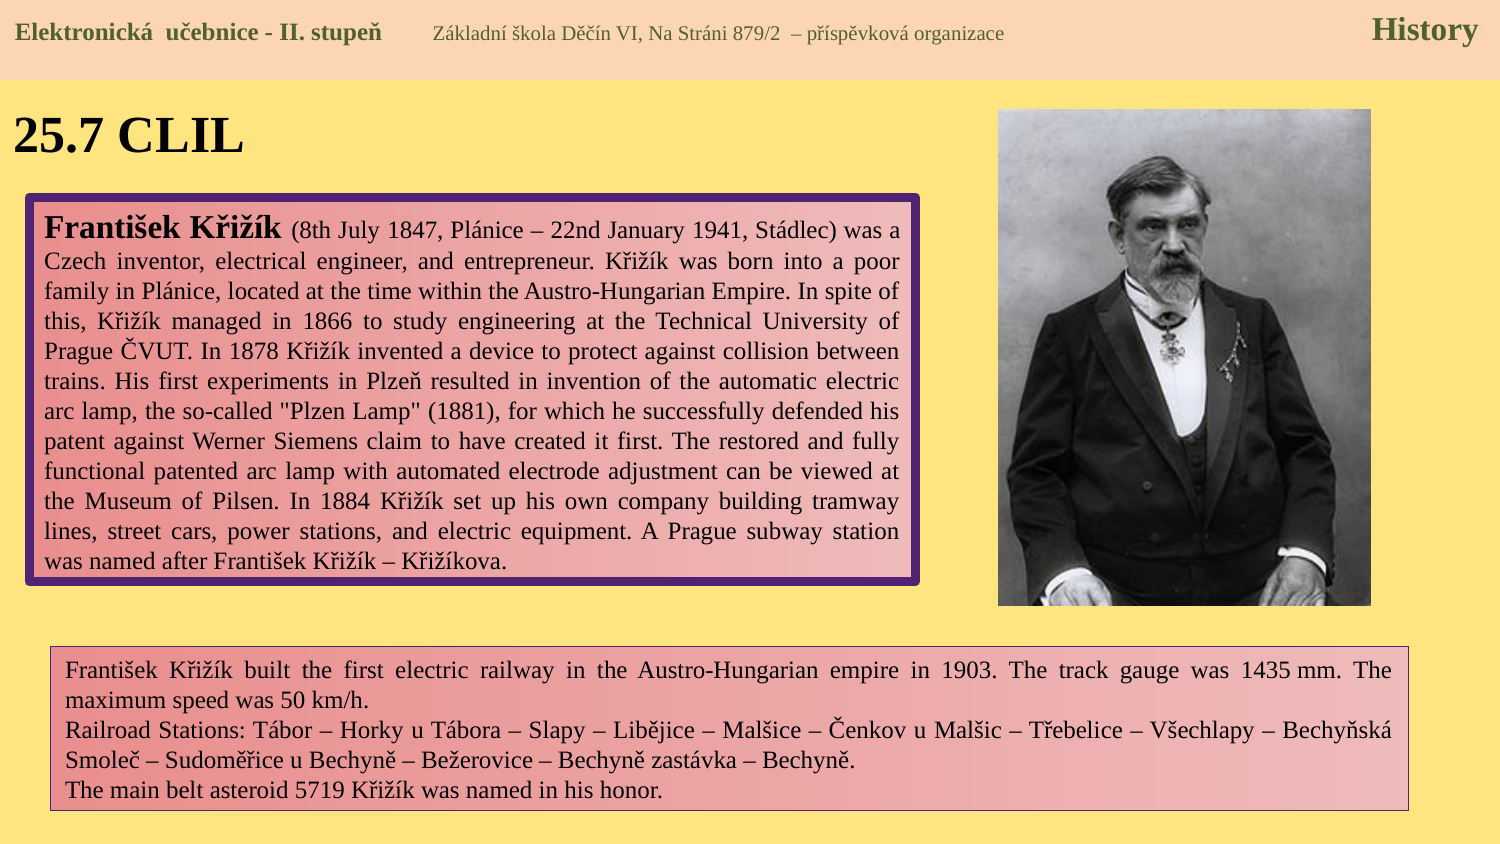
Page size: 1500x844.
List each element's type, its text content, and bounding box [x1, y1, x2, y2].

title 25.7 CLIL [0, 82, 318, 181]
text_box Elektronická učebnice - II. stupeň Základní škola Děčín VI, Na Stráni 879/2 – příspěvková organizace History [0, 0, 1500, 80]
text_box František Křižík built the first electric railway in the Austro-Hungarian empire in 1903. The track gauge was 1435 mm. The maximum speed was 50 km/h. Railroad Stations: Tábor – Horky u Tábora – Slapy – Libějice – Malšice – Čenkov u Malšic – Třebelice – Všechlapy – Bechyňská Smoleč – Sudoměřice u Bechyně – Bežerovice – Bechyně zastávka – Bechyně. The main belt asteroid 5719 Křižík was named in his honor. [50, 646, 1409, 811]
text_box [1068, 634, 1447, 711]
text_box František Křižík (8th July 1847, Plánice – 22nd January 1941, Stádlec) was a Czech inventor, electrical engineer, and entrepreneur. Křižík was born into a poor family in Plánice, located at the time within the Austro-Hungarian Empire. In spite of this, Křižík managed in 1866 to study engineering at the Technical University of Prague ČVUT. In 1878 Křižík invented a device to protect against collision between trains. His first experiments in Plzeň resulted in invention of the automatic electric arc lamp, the so-called "Plzen Lamp" (1881), for which he successfully defended his patent against Werner Siemens claim to have created it first. The restored and fully functional patented arc lamp with automated electrode adjustment can be viewed at the Museum of Pilsen. In 1884 Křižík set up his own company building tramway lines, street cars, power stations, and electric equipment. A Prague subway station was named after František Křižík – Křižíkova. [29, 197, 916, 582]
picture [997, 109, 1371, 607]
